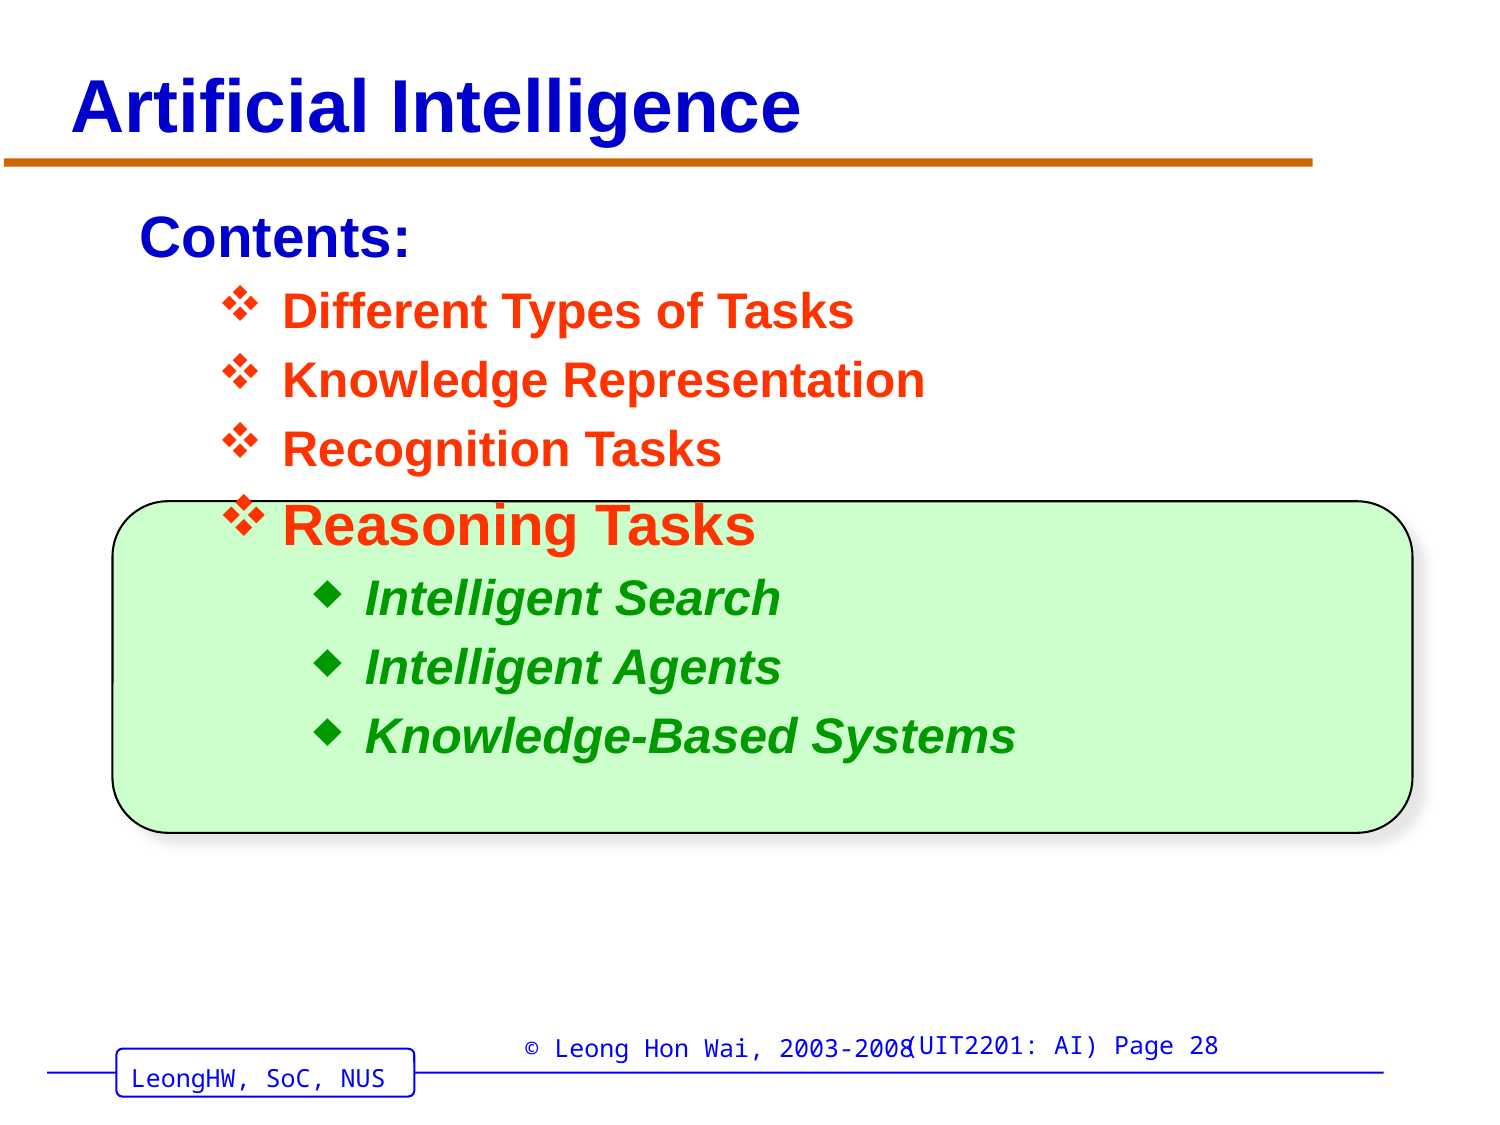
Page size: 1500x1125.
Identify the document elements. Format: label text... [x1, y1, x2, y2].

text_box [112, 522, 124, 812]
text_box [1305, 501, 1413, 833]
list Contents: Different Types of Tasks Knowledge Representation Recognition Tasks Reasoning Tasks Intelligent Search Intelligent Agents Knowledge-Based Systems [124, 199, 1305, 1001]
title Artificial Intelligence [54, 24, 1401, 157]
